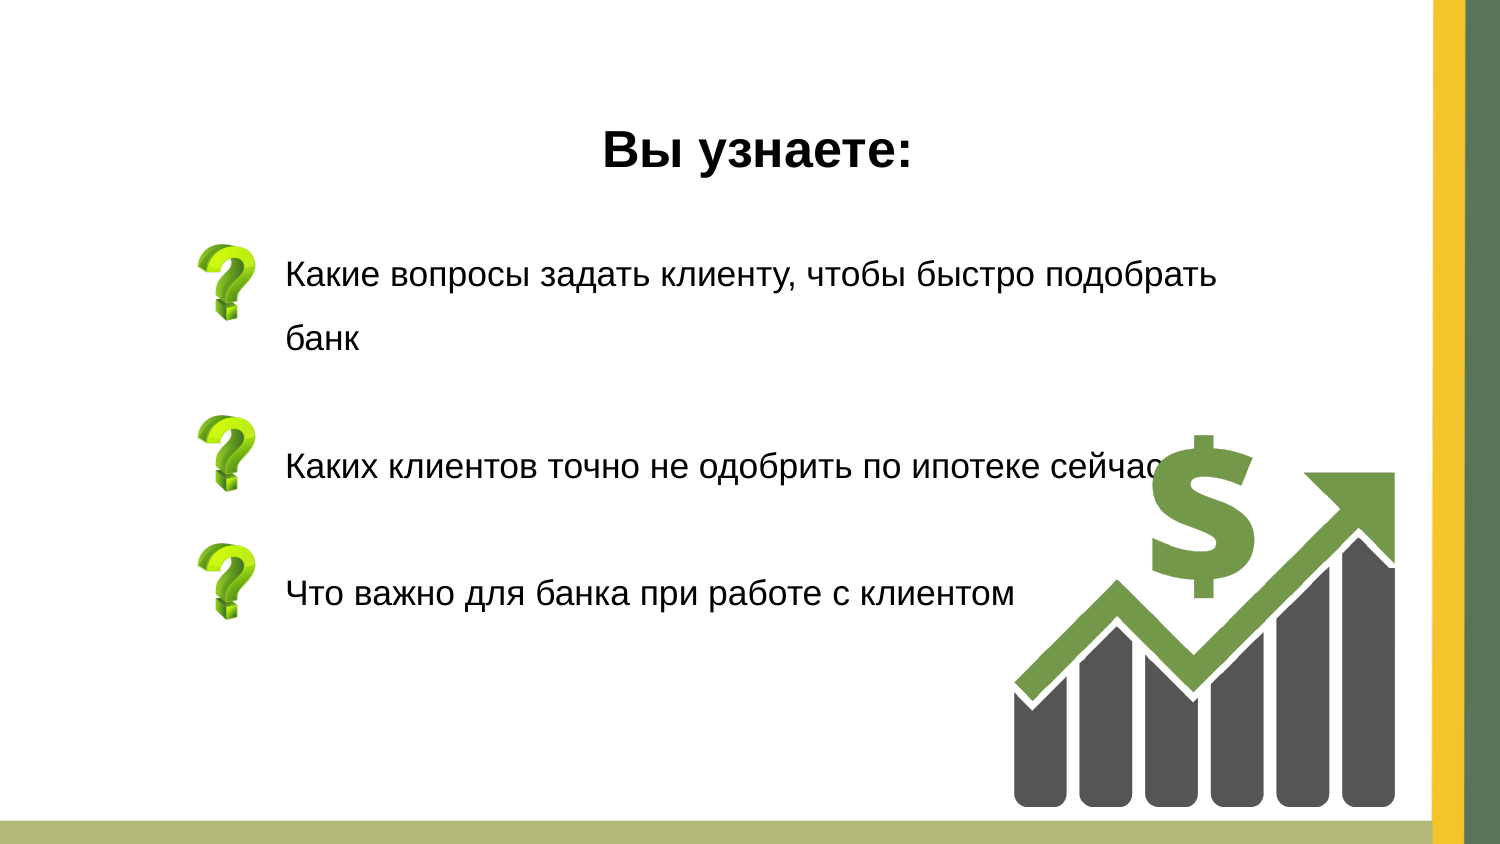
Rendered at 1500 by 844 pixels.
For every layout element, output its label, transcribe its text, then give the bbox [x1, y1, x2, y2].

text_box Вы узнаете: Какие вопросы задать клиенту, чтобы быстро подобрать банк Каких клиентов точно не одобрить по ипотеке сейчас Что важно для банка при работе с клиентом [270, 107, 874, 306]
picture [0, 0, 1500, 844]
